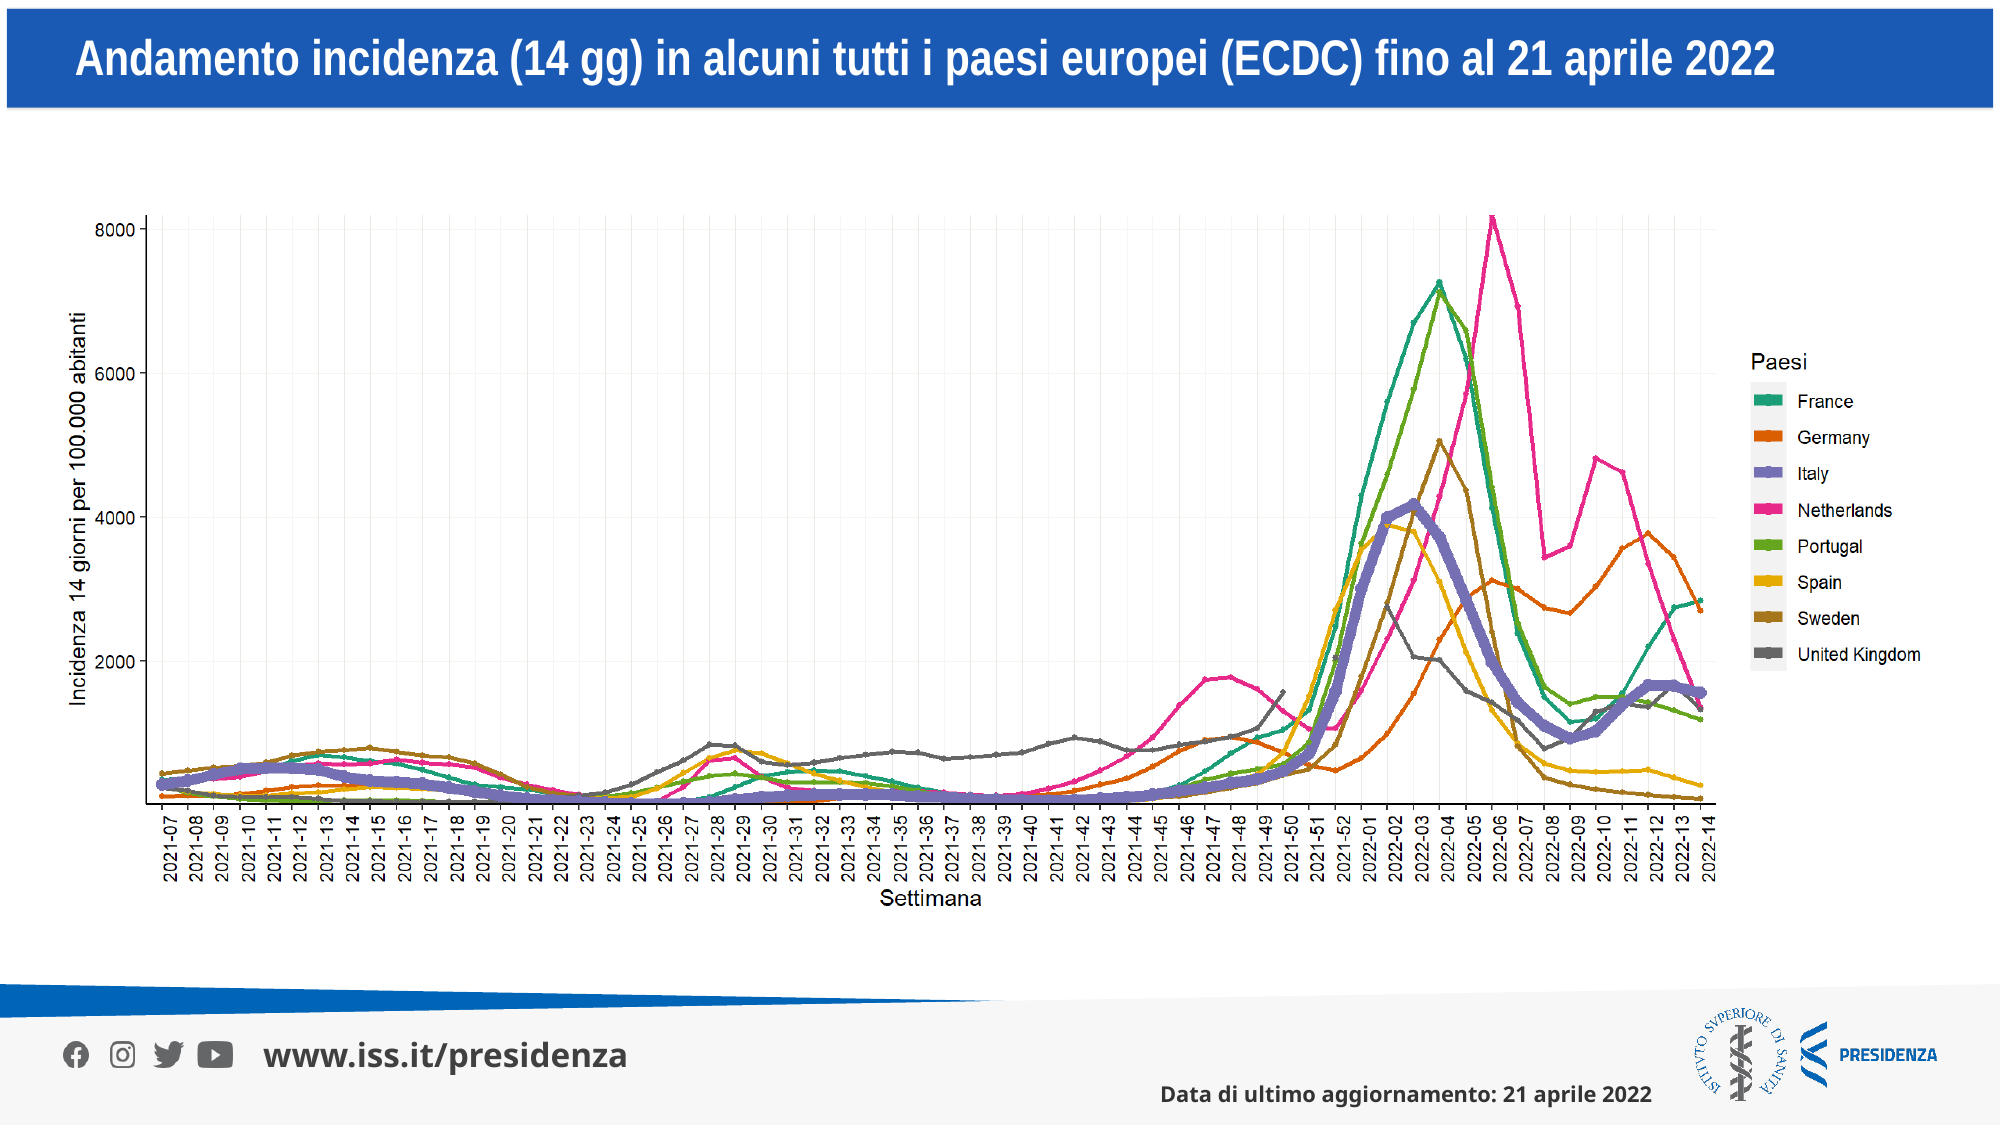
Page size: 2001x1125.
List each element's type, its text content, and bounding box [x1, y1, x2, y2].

picture [56, 204, 1944, 921]
text_box Data di ultimo aggiornamento: 21 aprile 2022 [1145, 1073, 1668, 1114]
text_box Andamento incidenza (14 gg) in alcuni tutti i paesi europei (ECDC) fino al 21 aprile 2022 [59, 0, 2000, 129]
picture [63, 1041, 233, 1068]
picture [1694, 1008, 1937, 1101]
picture [6, 7, 1994, 111]
